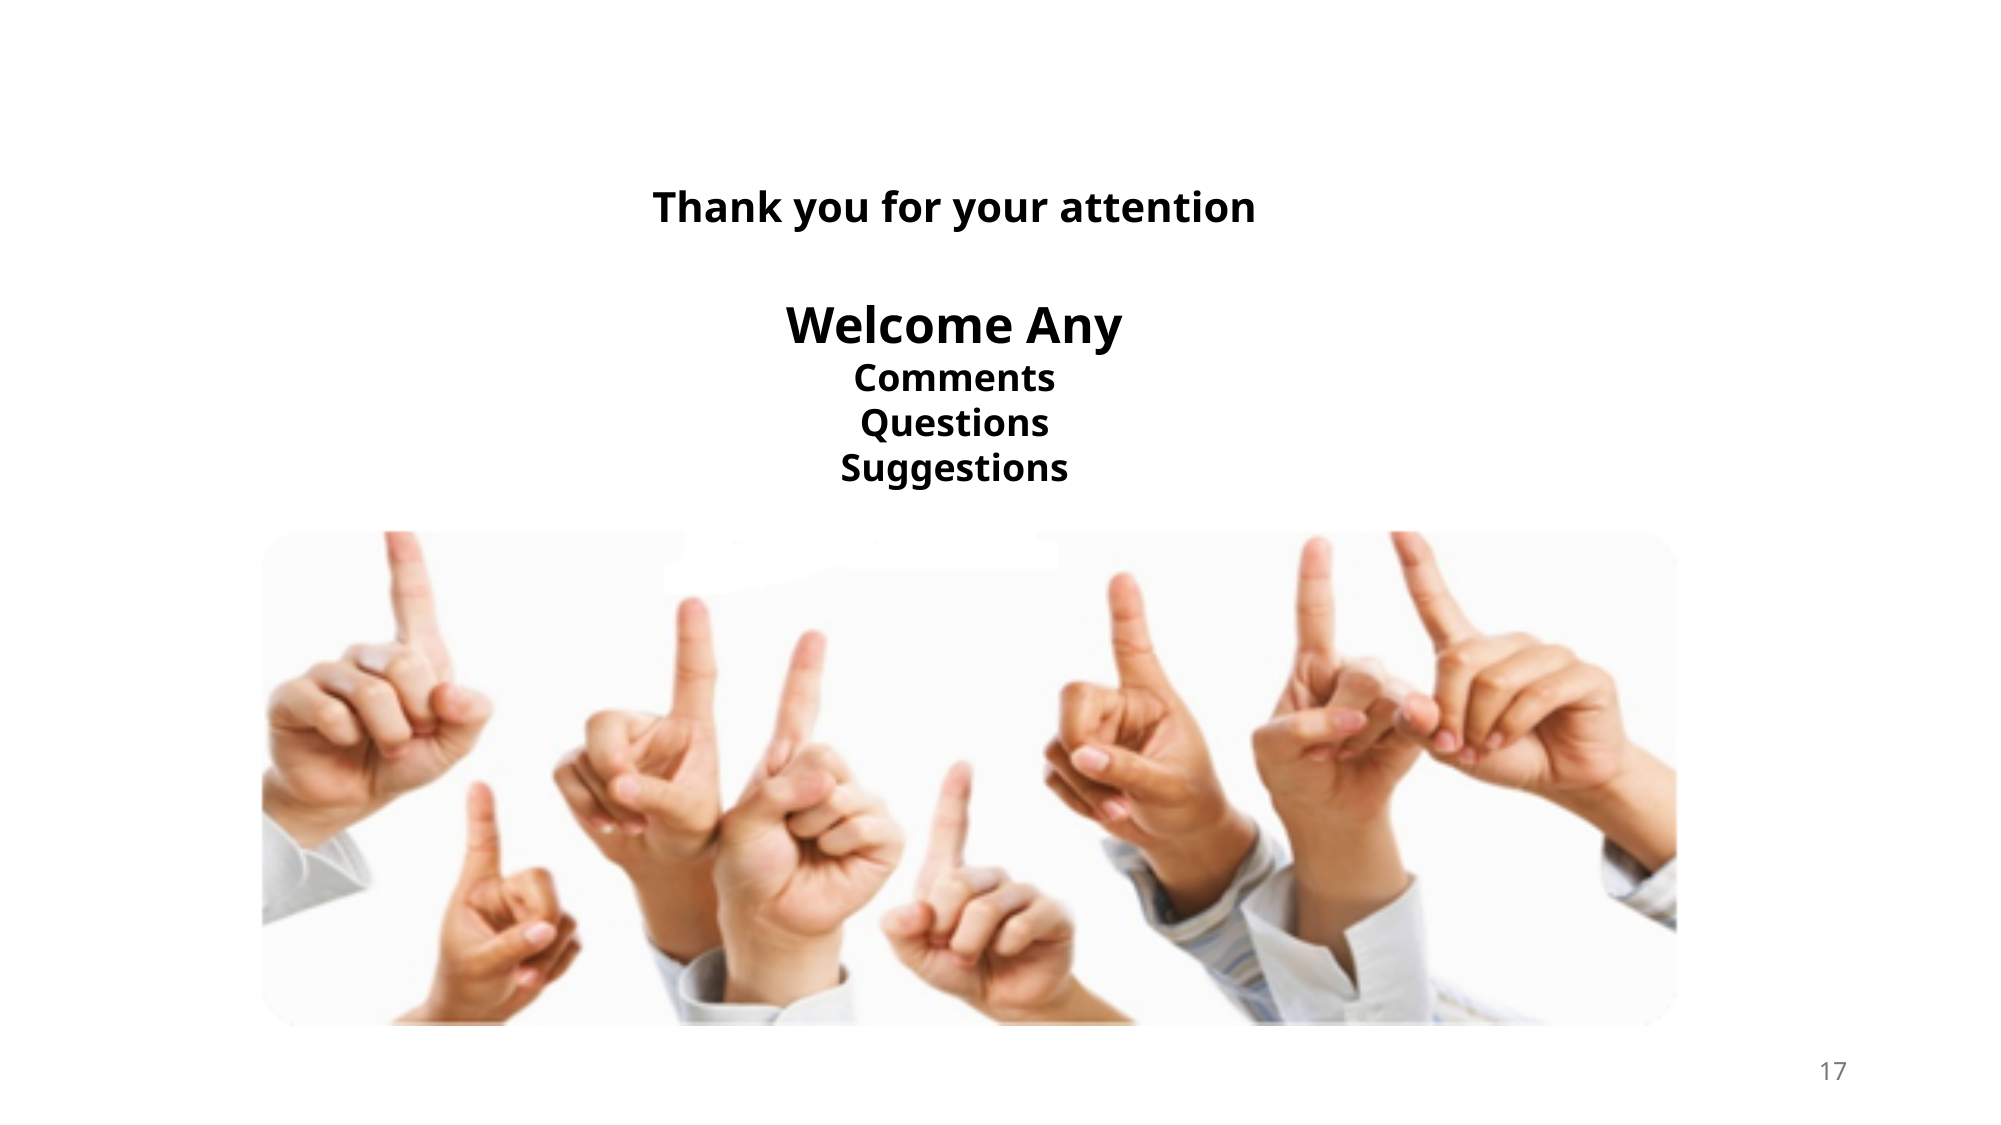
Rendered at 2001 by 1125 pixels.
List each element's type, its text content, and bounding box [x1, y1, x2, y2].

picture [256, 498, 1685, 1026]
slide_number 17 [1412, 1042, 1863, 1103]
text_box Welcome Any Comments Questions Suggestions [594, 286, 1315, 497]
text_box Thank you for your attention [594, 173, 1315, 239]
